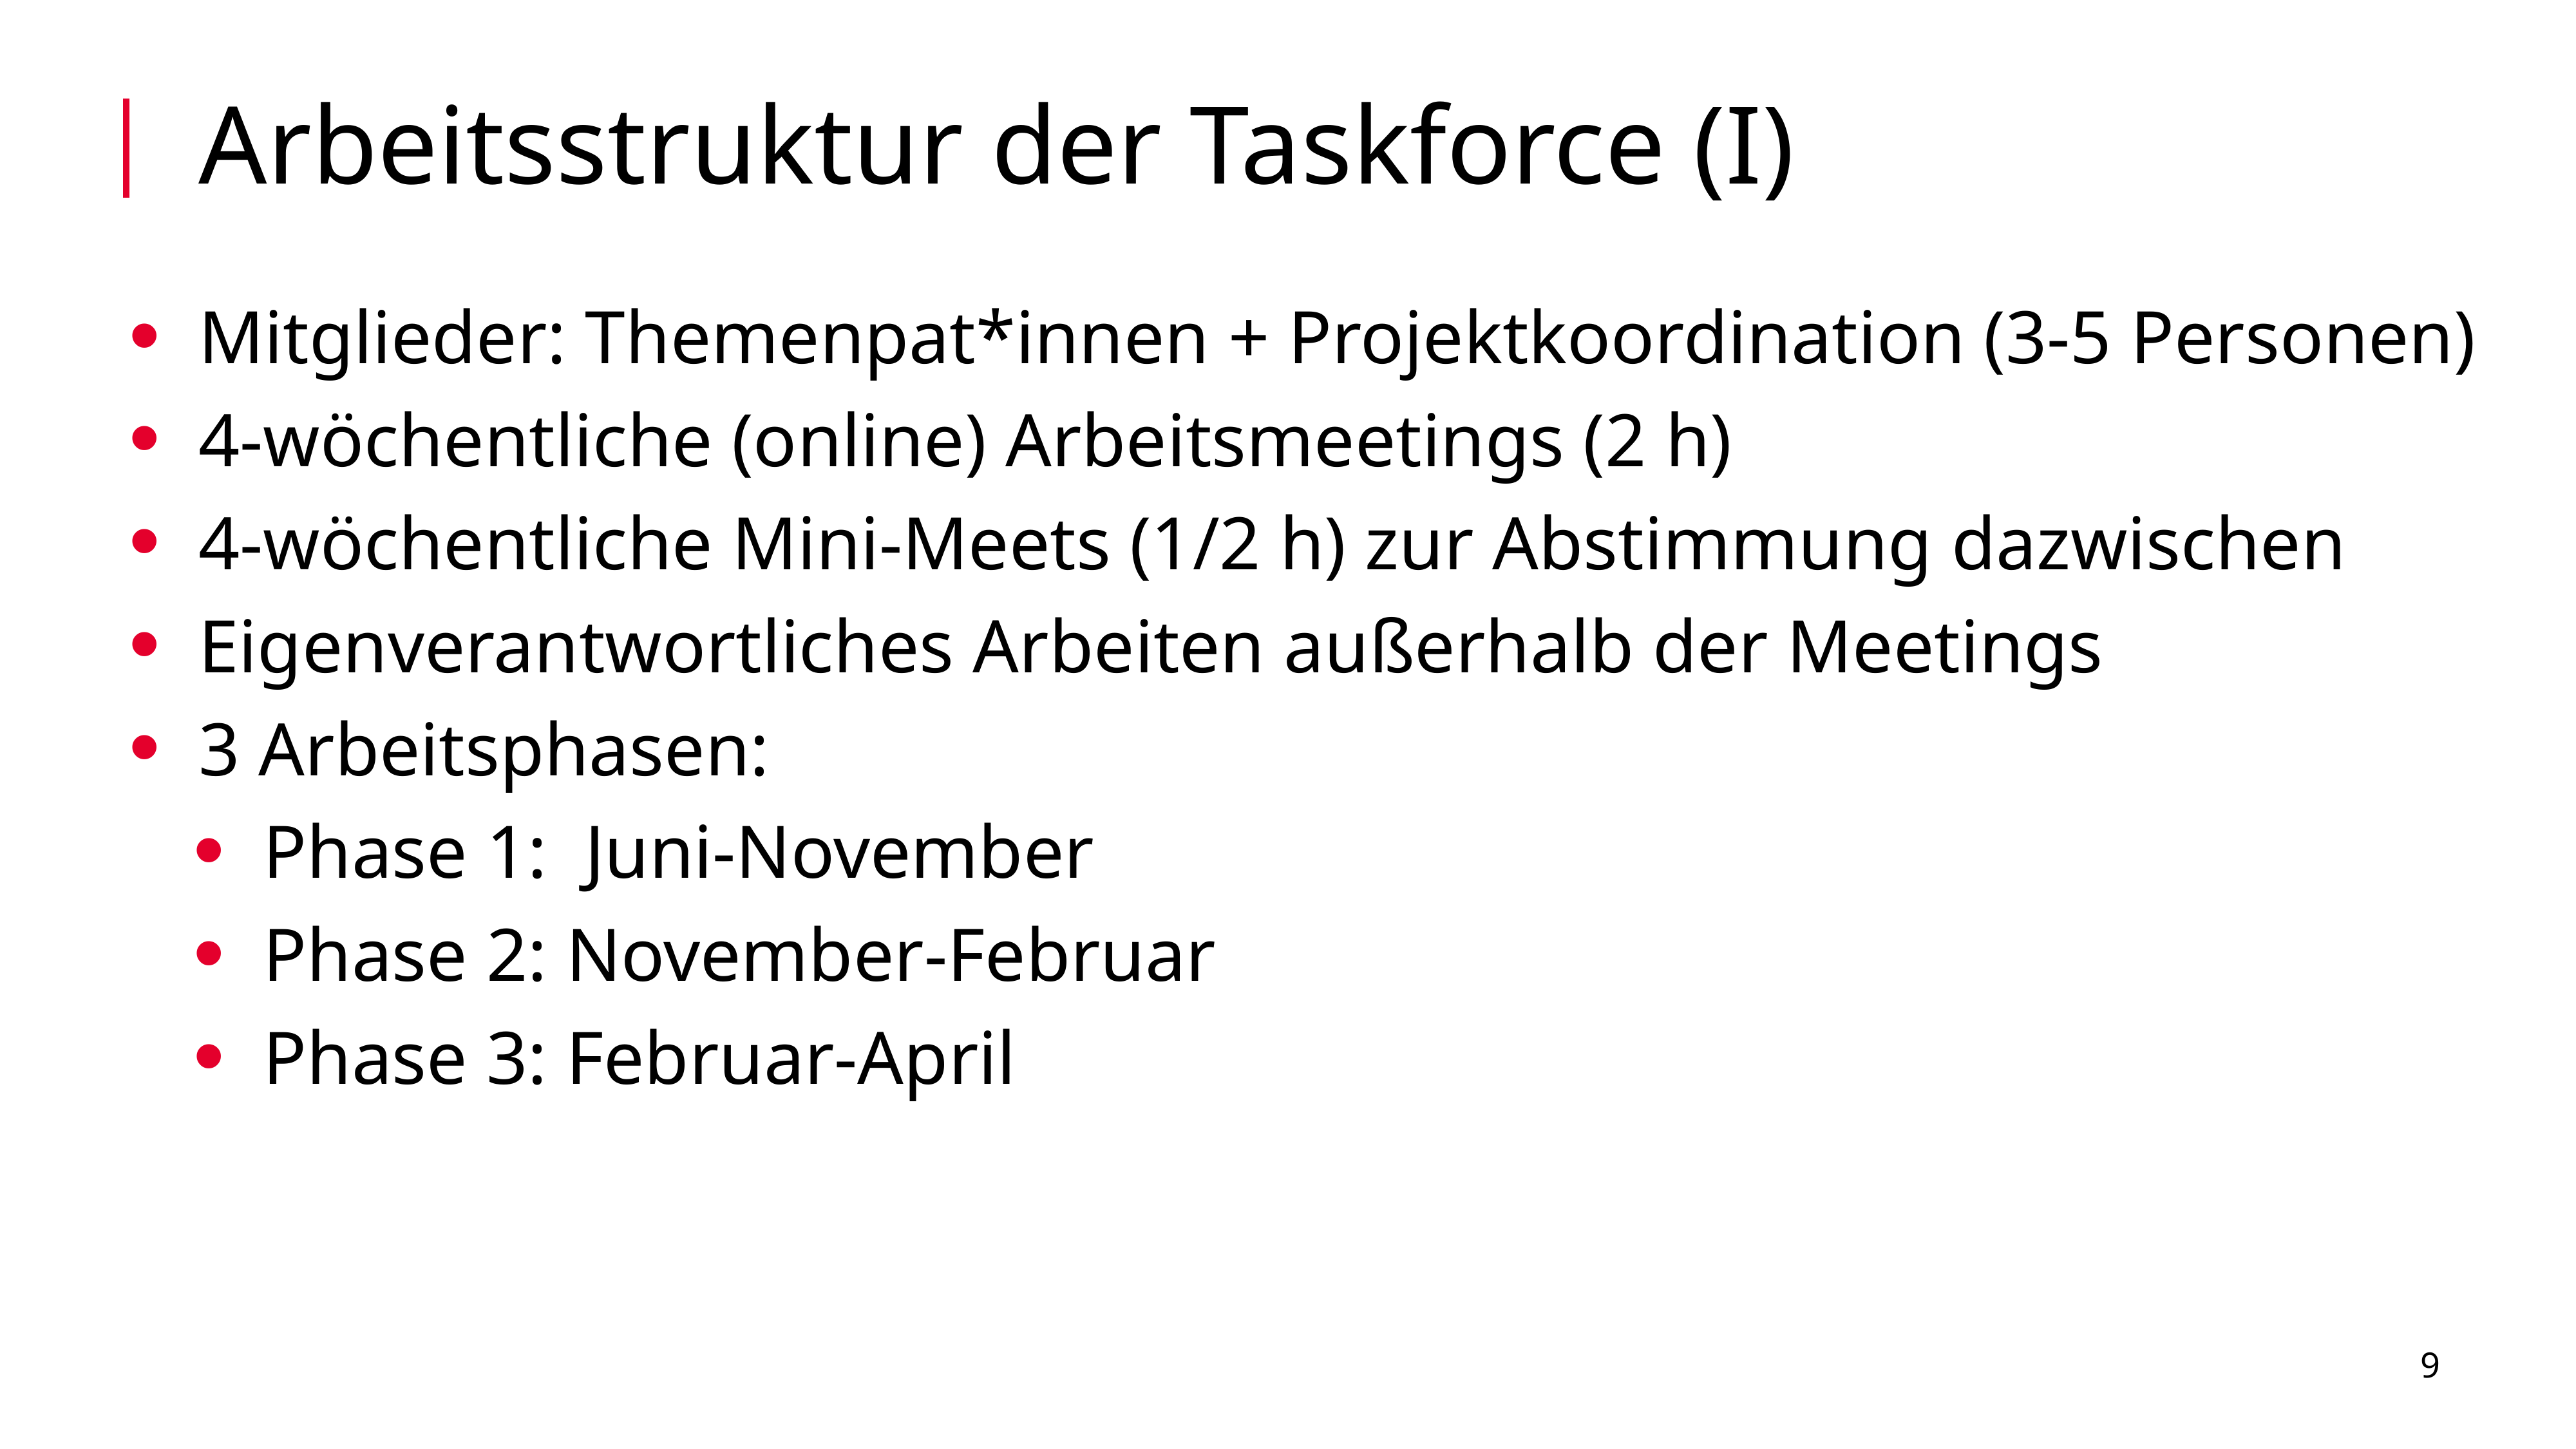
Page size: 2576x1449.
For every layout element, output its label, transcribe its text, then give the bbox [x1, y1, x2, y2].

list Mitglieder: Themenpat*innen + Projektkoordination (3-5 Personen) 4-wöchentliche (online) Arbeitsmeetings (2 h) 4-wöchentliche Mini-Meets (1/2 h) zur Abstimmung dazwischen Eigenverantwortliches Arbeiten außerhalb der Meetings 3 Arbeitsphasen: Phase 1: Juni-November Phase 2: November-Februar Phase 3: Februar-April [119, 286, 2512, 1278]
slide_number 9 [2382, 1338, 2450, 1383]
text_box Arbeitsstruktur der Taskforce (I) [193, 71, 2383, 225]
